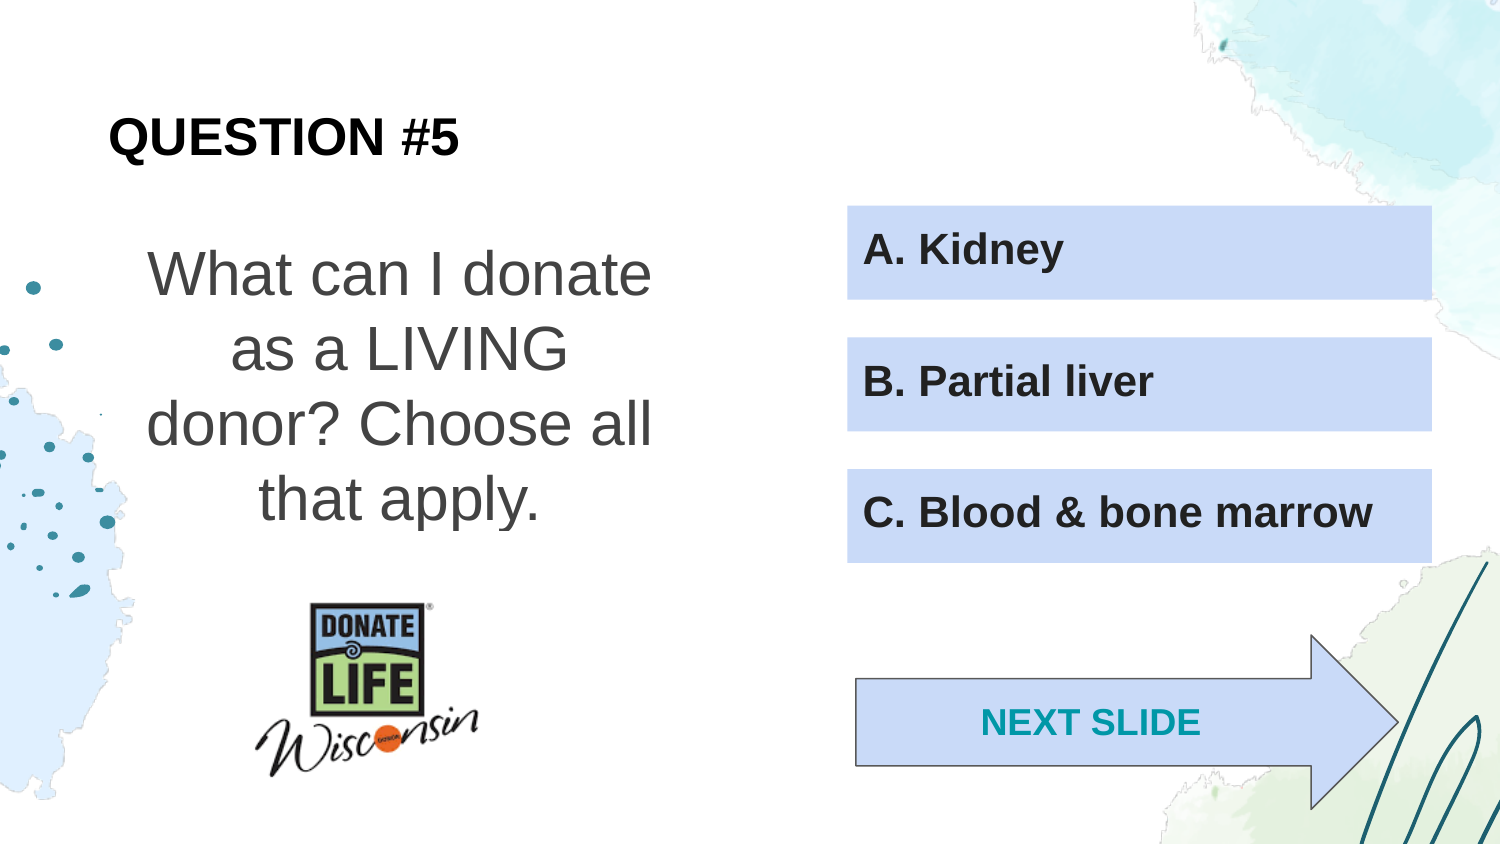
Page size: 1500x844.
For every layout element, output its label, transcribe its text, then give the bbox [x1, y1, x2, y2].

title QUESTION #5 [92, 87, 1433, 183]
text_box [847, 337, 1433, 432]
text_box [1298, 423, 1500, 844]
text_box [855, 634, 1399, 810]
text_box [847, 468, 1433, 564]
picture [213, 531, 520, 838]
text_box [847, 205, 1433, 300]
list What can I donate as a LIVING donor? Choose all that apply. [130, 217, 671, 796]
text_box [1140, 810, 1370, 844]
